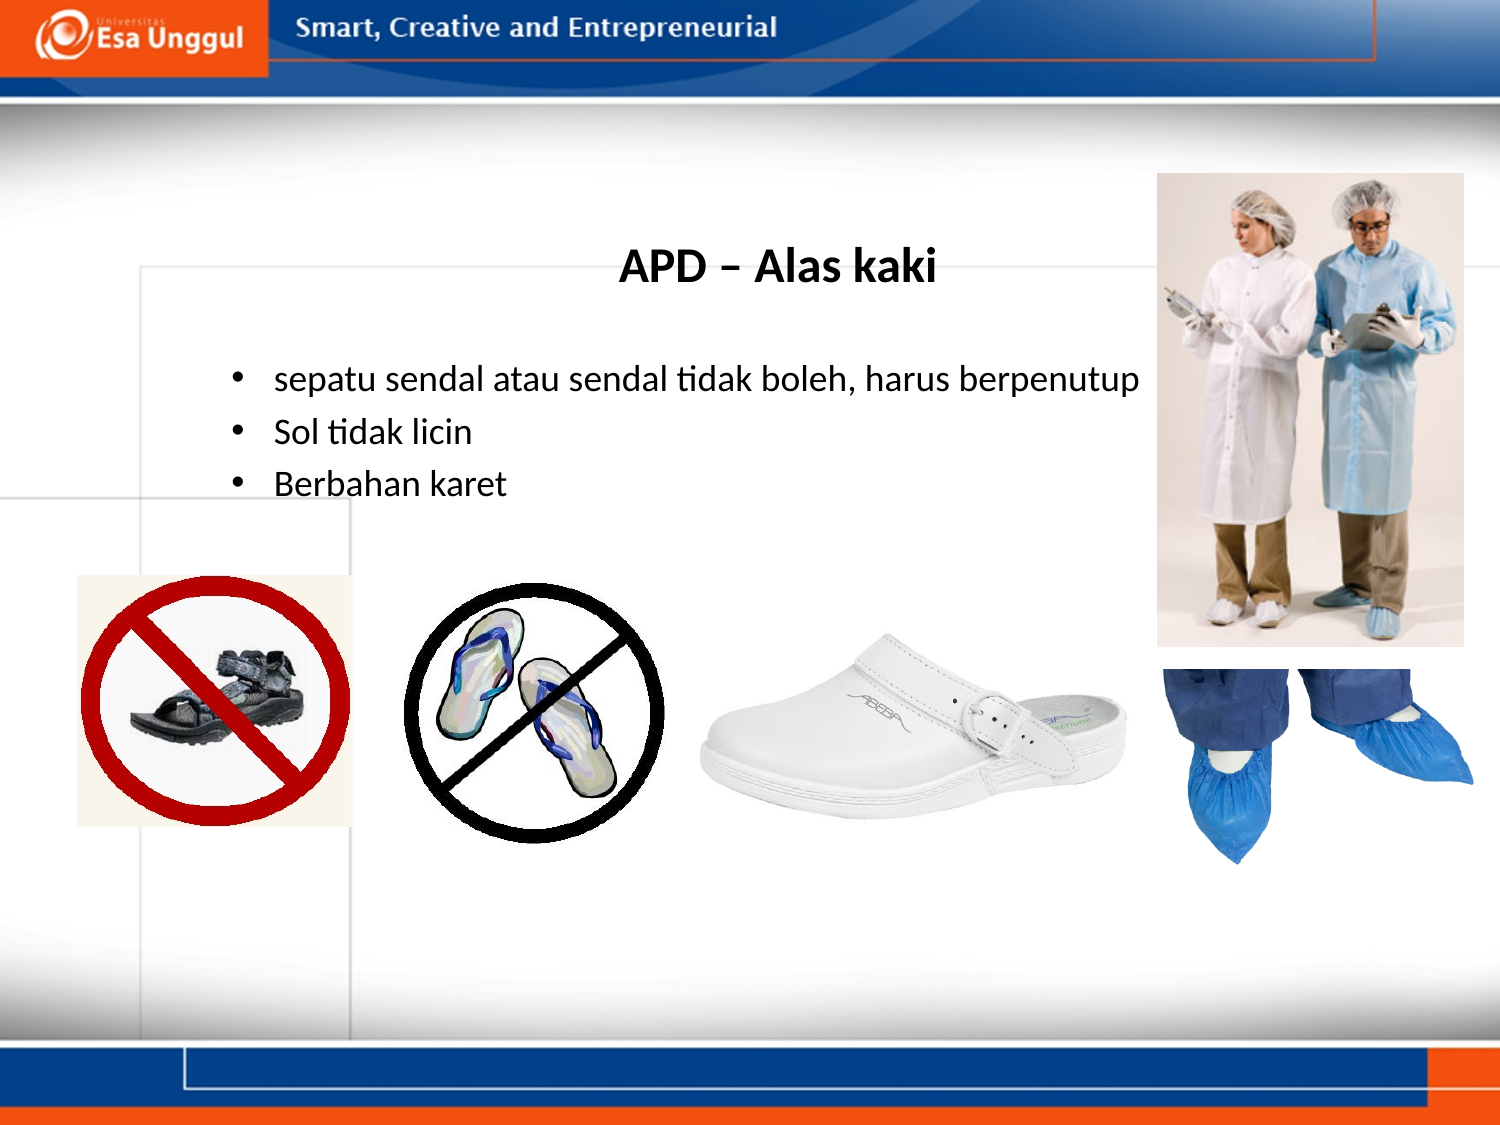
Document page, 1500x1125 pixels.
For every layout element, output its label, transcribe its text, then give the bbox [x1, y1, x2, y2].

title APD – Alas kaki [337, 196, 1151, 329]
list sepatu sendal atau sendal tidak boleh, harus berpenutup Sol tidak licin Berbahan karet [216, 346, 1247, 879]
slide_number 21 [1074, 1042, 1425, 1103]
picture [0, 0, 1500, 1125]
